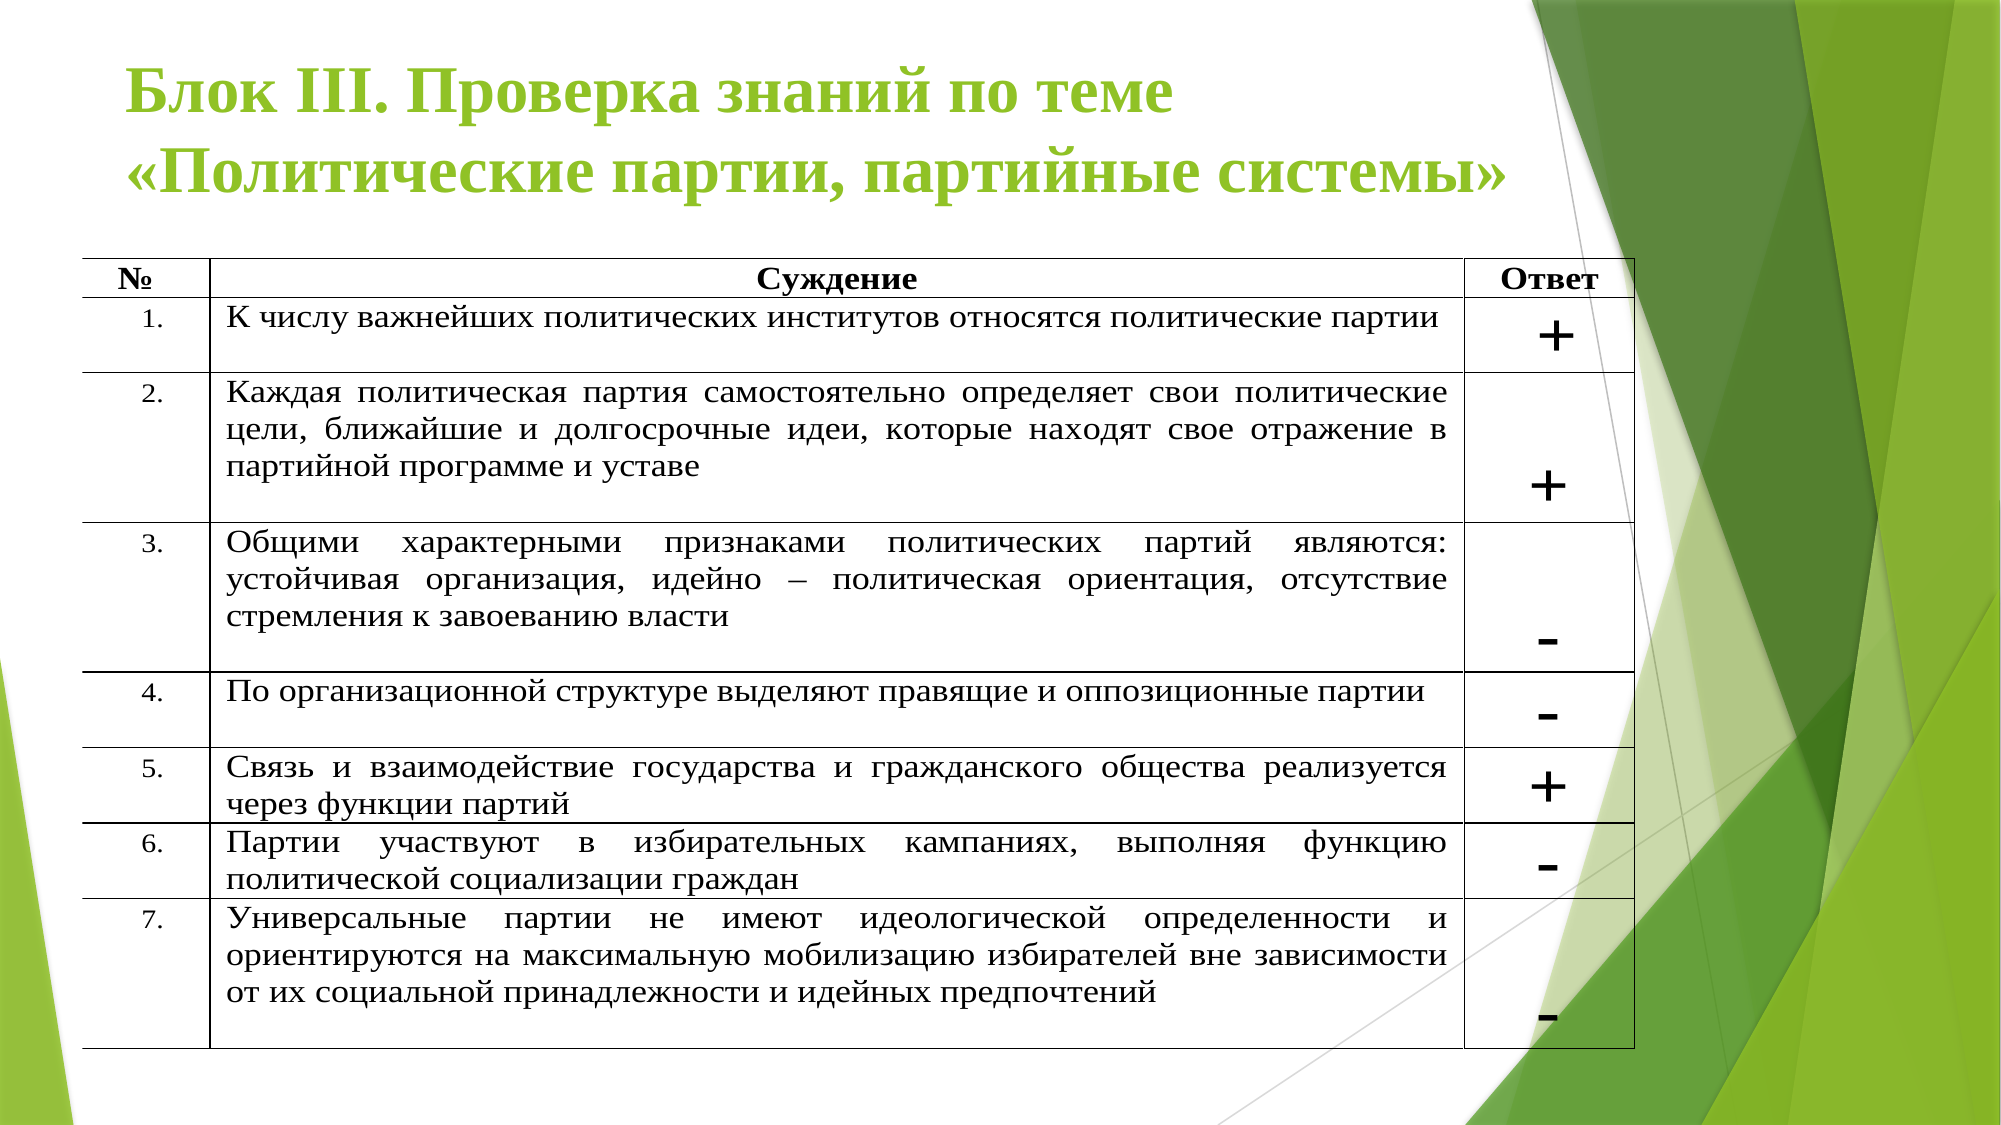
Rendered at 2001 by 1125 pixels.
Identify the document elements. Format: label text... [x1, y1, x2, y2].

title Блок III. Проверка знаний по теме «Политические партии, партийные системы» [111, 38, 1621, 216]
picture [82, 257, 1638, 1111]
